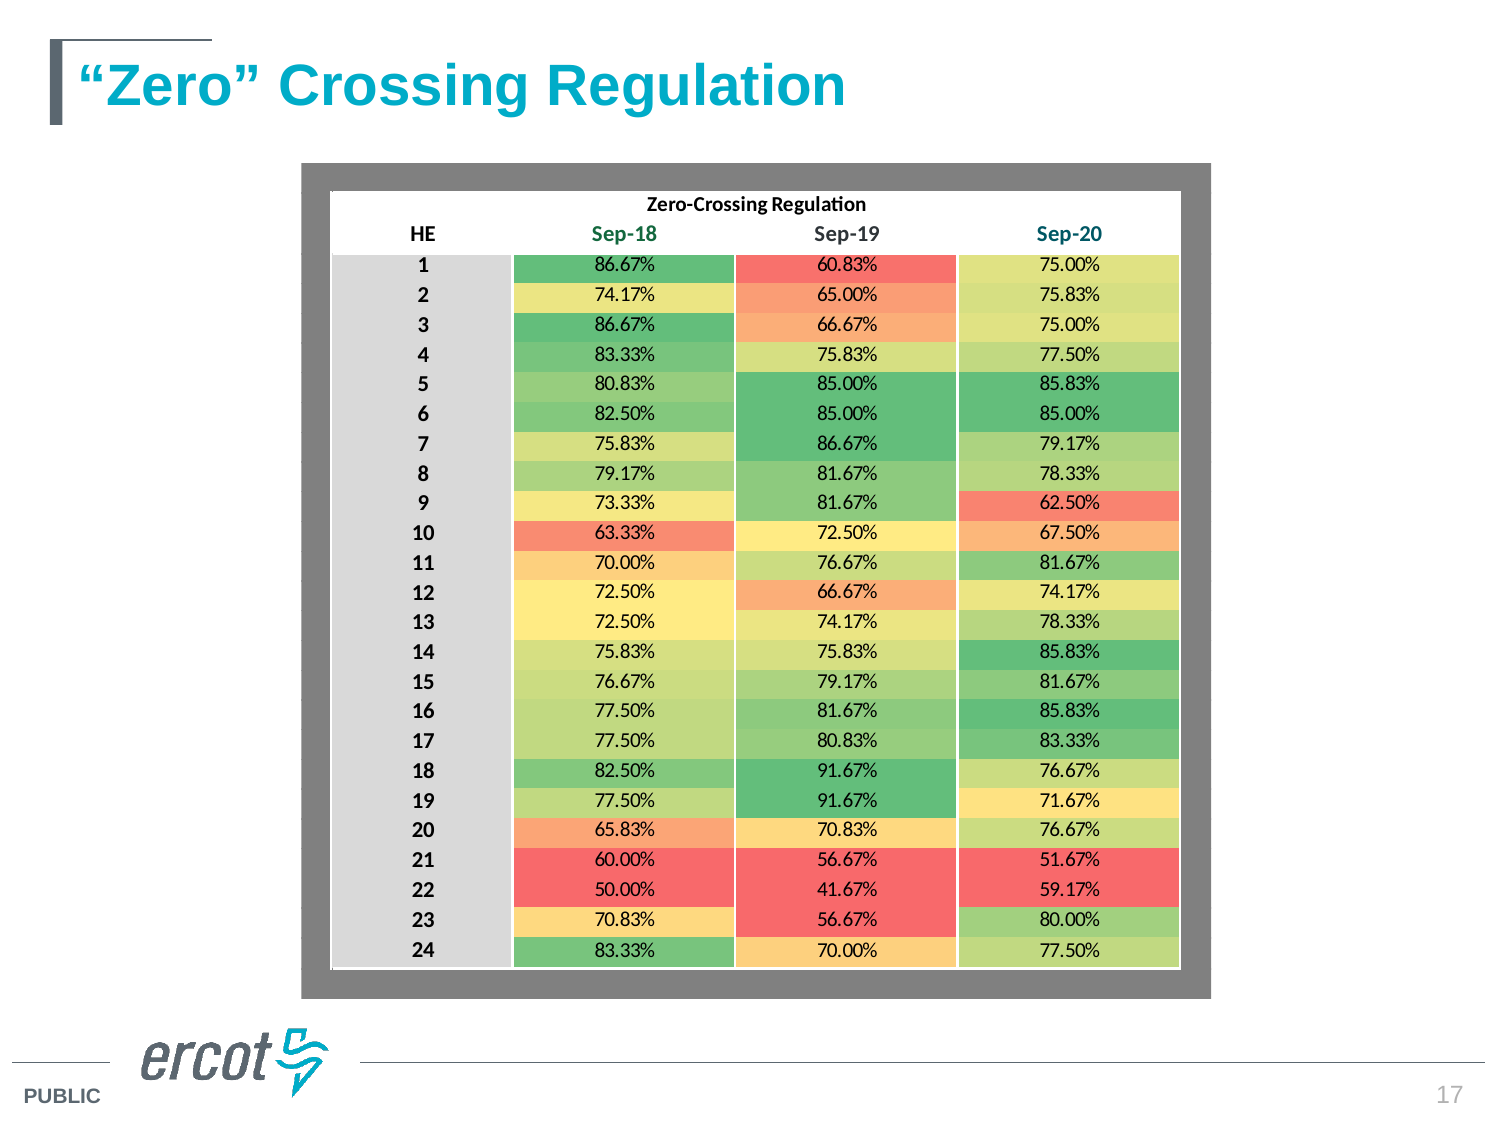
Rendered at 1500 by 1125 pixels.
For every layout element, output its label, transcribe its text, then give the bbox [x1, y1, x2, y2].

picture [299, 162, 1213, 1000]
picture [137, 1024, 332, 1100]
slide_number 17 [1412, 1076, 1488, 1112]
title “Zero” Crossing Regulation [62, 39, 1450, 125]
